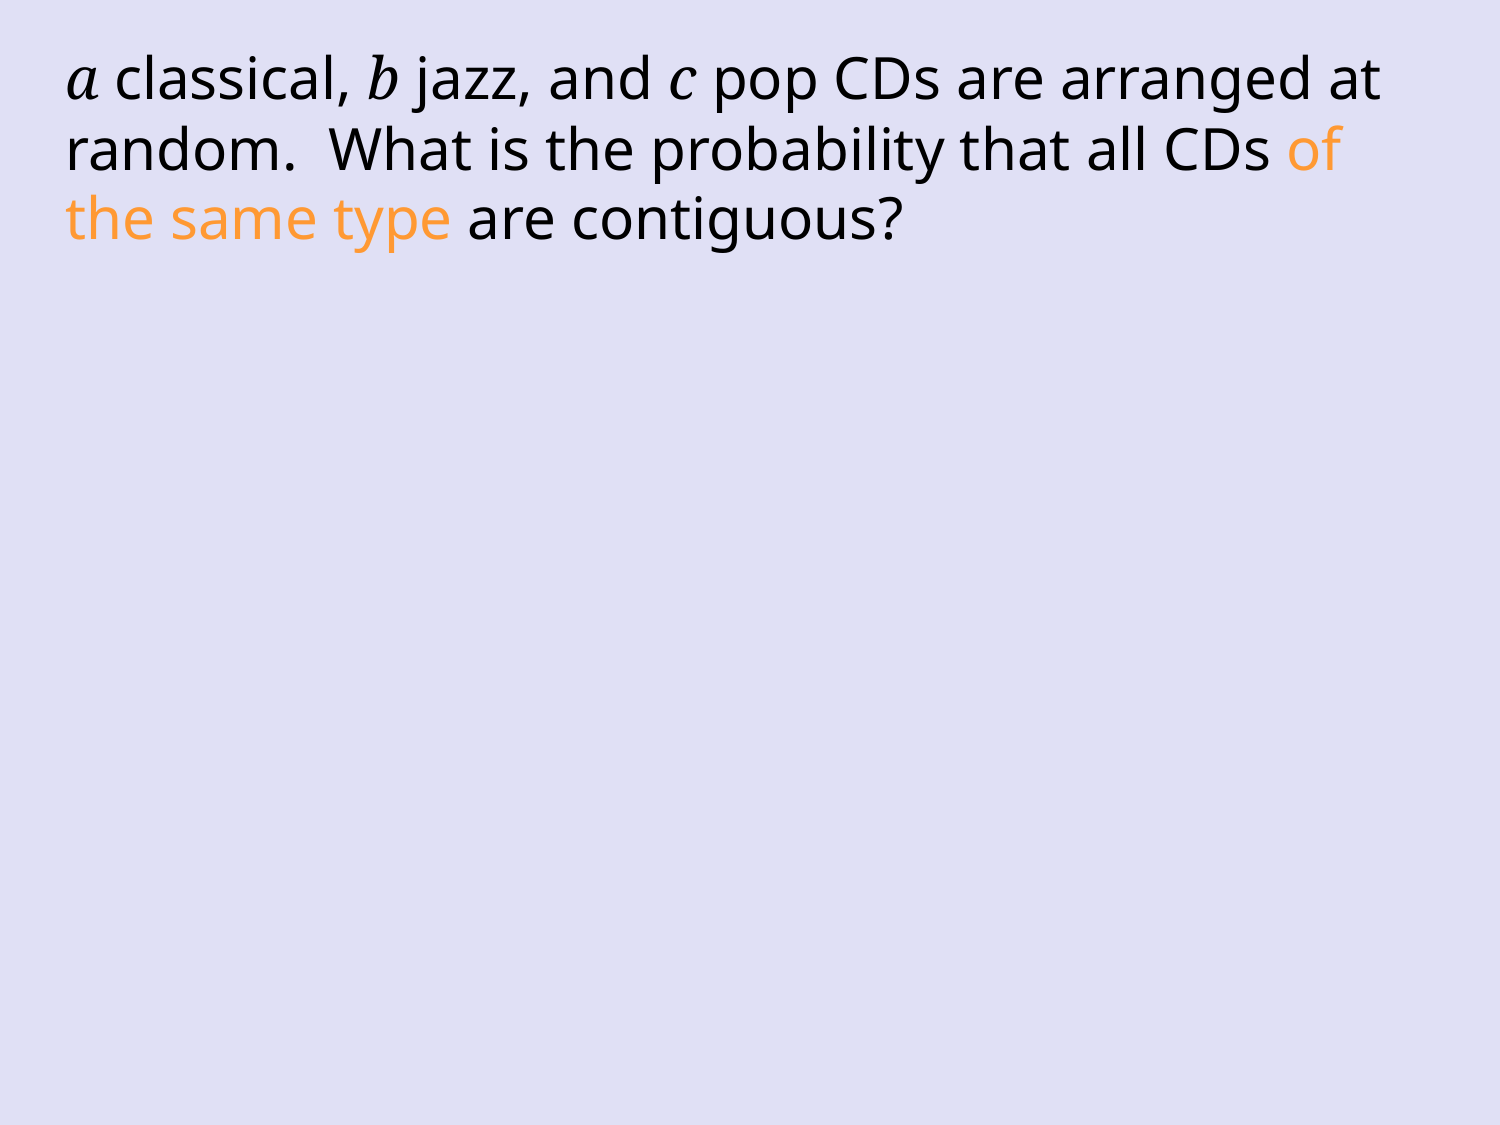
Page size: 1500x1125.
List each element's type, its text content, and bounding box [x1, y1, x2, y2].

text_box a classical, b jazz, and c pop CDs are arranged at random. What is the probability that all CDs of the same type are contiguous? [50, 34, 1462, 260]
